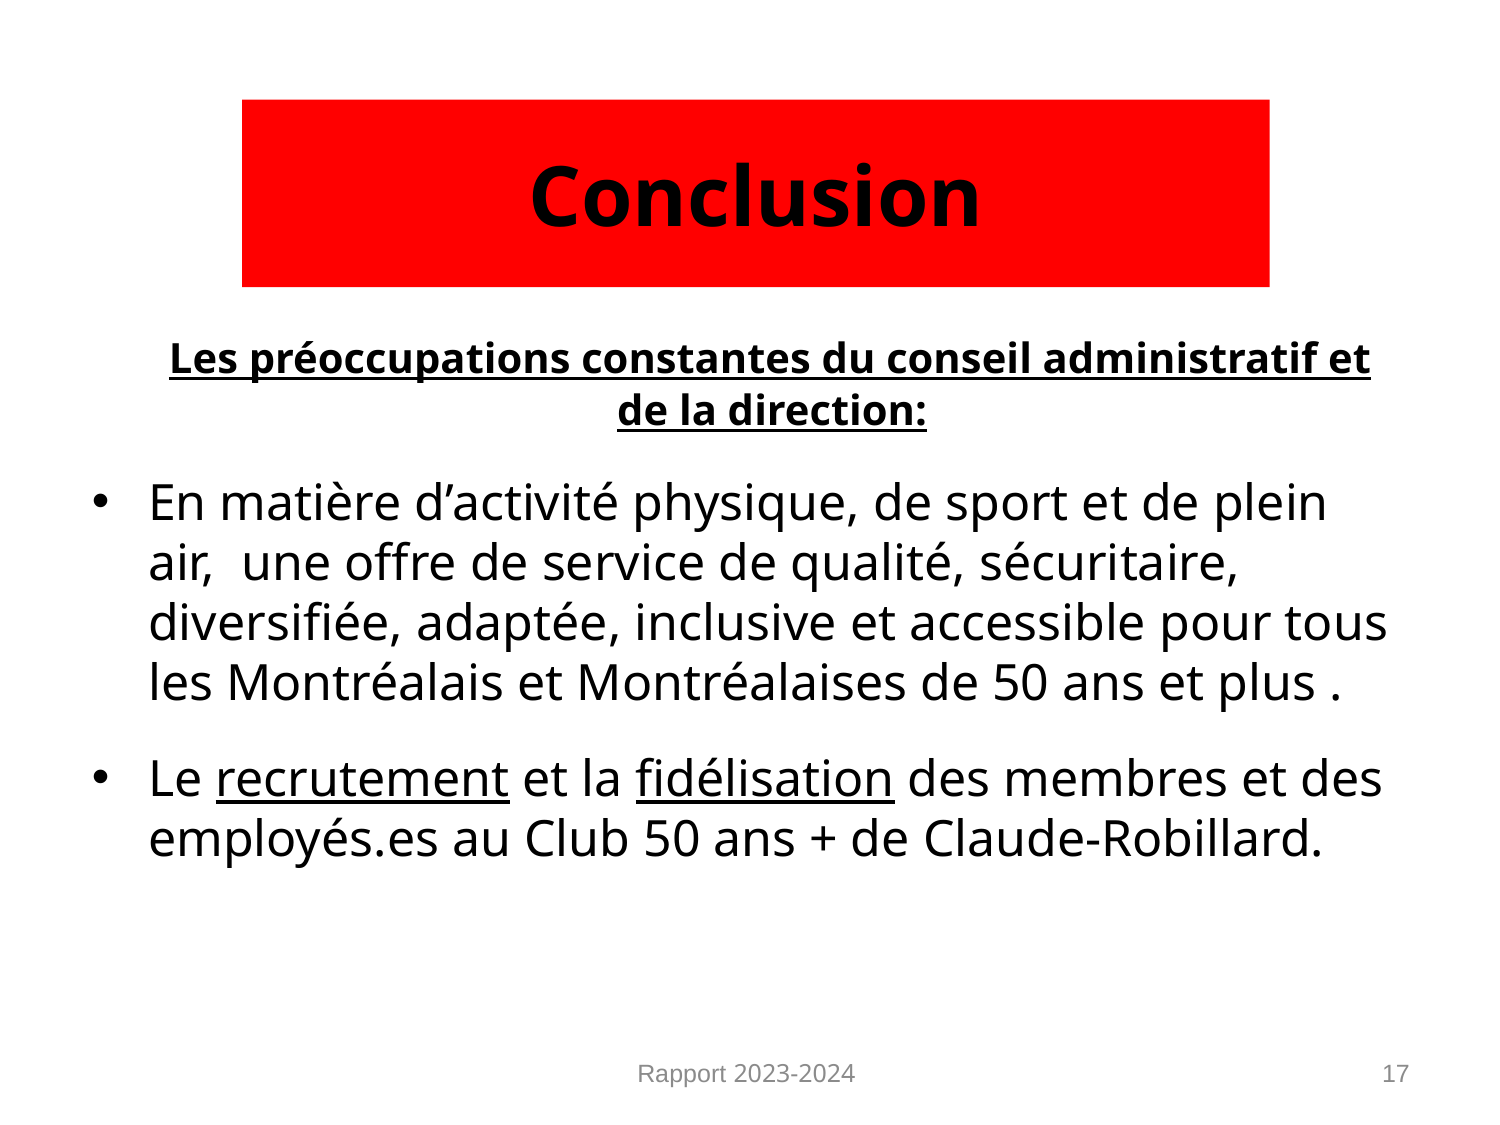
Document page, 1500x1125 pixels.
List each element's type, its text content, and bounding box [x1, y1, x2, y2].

title Conclusion [241, 99, 1271, 288]
footer Rapport 2023-2024 [512, 1042, 988, 1103]
slide_number 17 [1074, 1042, 1425, 1103]
list Les préoccupations constantes du conseil administratif et de la direction: En matière d’activité physique, de sport et de plein air, une offre de service de qualité, sécuritaire, diversifiée, adaptée, inclusive et accessible pour tous les Montréalais et Montréalaises de 50 ans et plus . Le recrutement et la fidélisation des membres et des employés.es au Club 50 ans + de Claude-Robillard. [76, 316, 1412, 1024]
